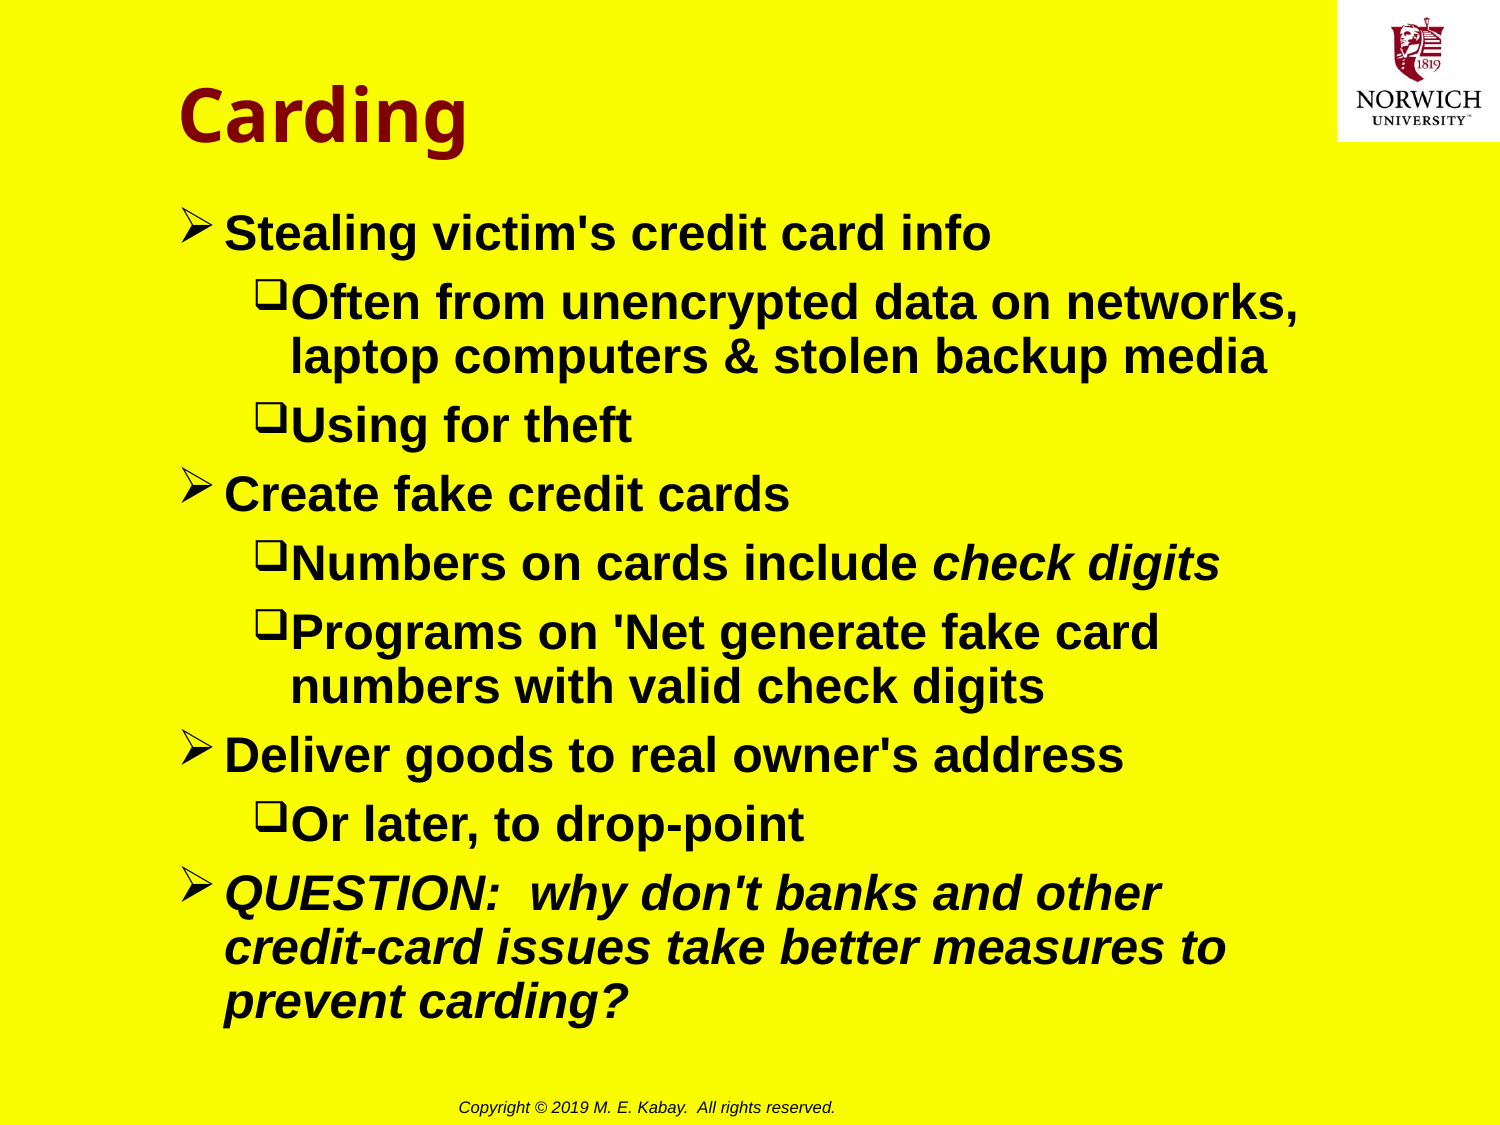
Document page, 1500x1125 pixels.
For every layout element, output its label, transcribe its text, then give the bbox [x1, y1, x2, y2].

picture [1337, 0, 1500, 142]
title Carding [161, 24, 1339, 199]
list Stealing victim's credit card info Often from unencrypted data on networks, laptop computers & stolen backup media Using for theft Create fake credit cards Numbers on cards include check digits Programs on 'Net generate fake card numbers with valid check digits Deliver goods to real owner's address Or later, to drop-point QUESTION: why don't banks and other credit-card issues take better measures to prevent carding? [161, 199, 1339, 1063]
